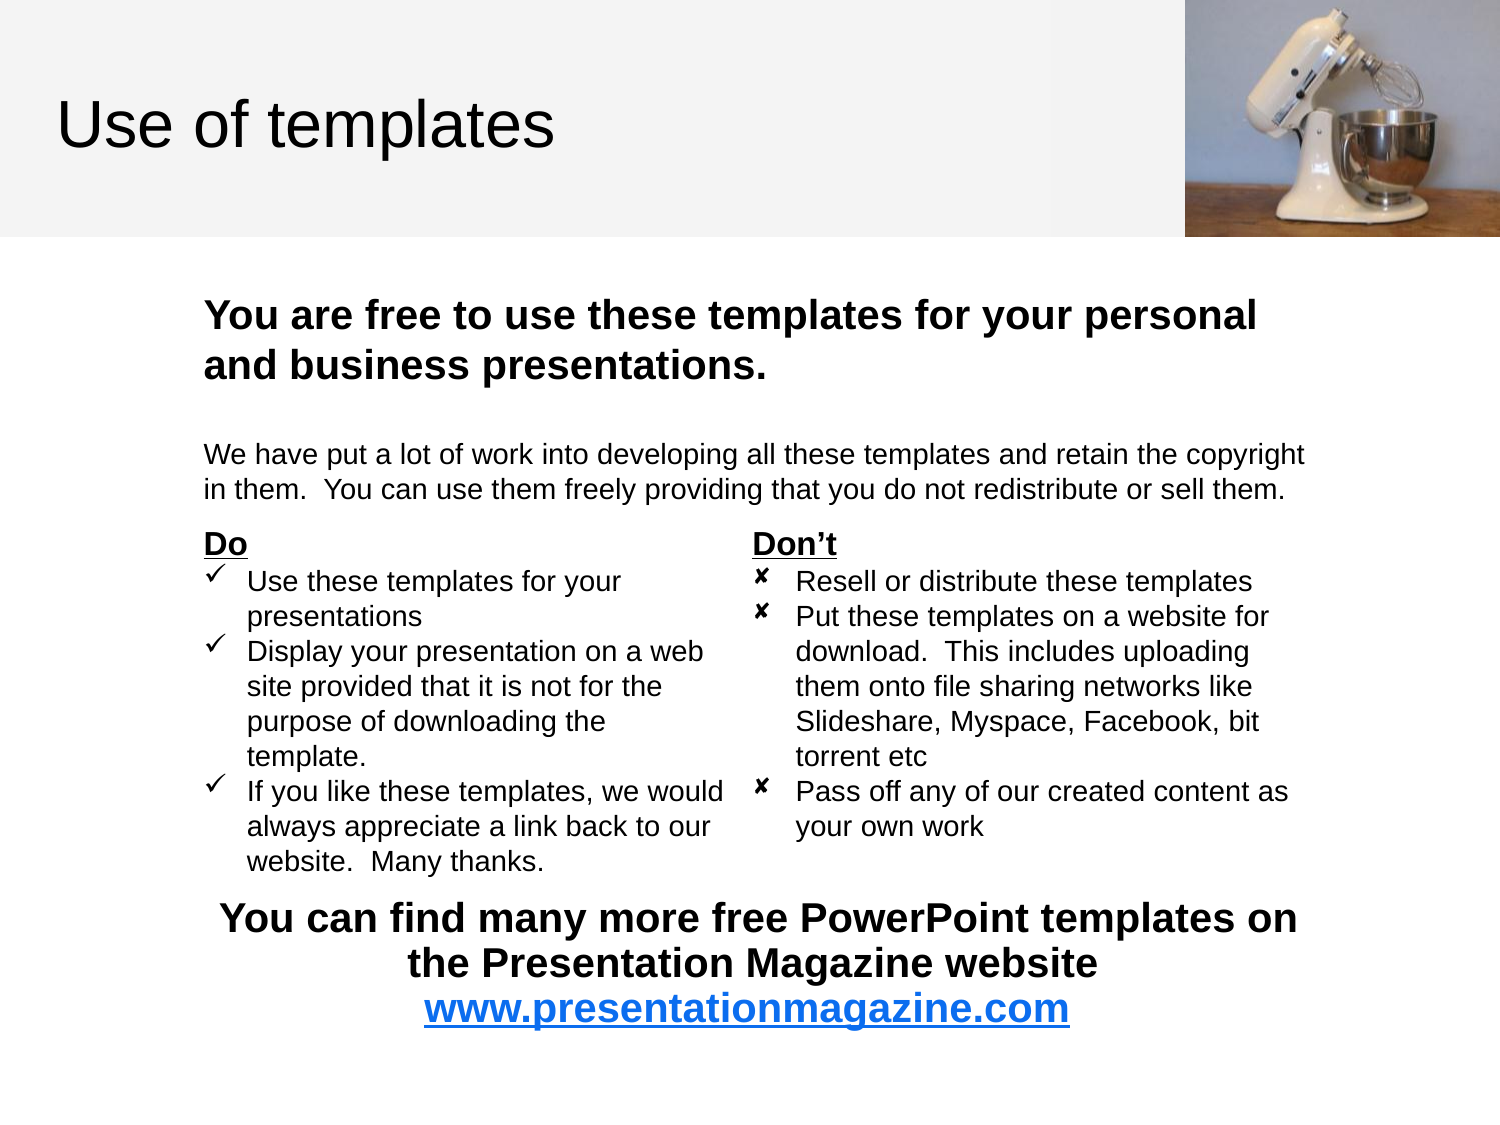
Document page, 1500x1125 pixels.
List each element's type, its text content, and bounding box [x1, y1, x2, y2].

text_box You can find many more free PowerPoint templates on the Presentation Magazine website www.presentationmagazine.com [171, 889, 1347, 1040]
text_box You are free to use these templates for your personal and business presentations. [188, 280, 1329, 396]
text_box Don’t Resell or distribute these templates Put these templates on a website for download. This includes uploading them onto file sharing networks like Slideshare, Myspace, Facebook, bit torrent etc Pass off any of our created content as your own work [737, 515, 1335, 850]
text_box [88, 208, 1436, 1083]
picture [1185, 0, 1500, 237]
text_box Do Use these templates for your presentations Display your presentation on a web site provided that it is not for the purpose of downloading the template. If you like these templates, we would always appreciate a link back to our website. Many thanks. [188, 515, 749, 889]
text_box We have put a lot of work into developing all these templates and retain the copyright in them. You can use them freely providing that you do not redistribute or sell them. [188, 427, 1325, 513]
title Use of templates [41, 45, 1164, 197]
